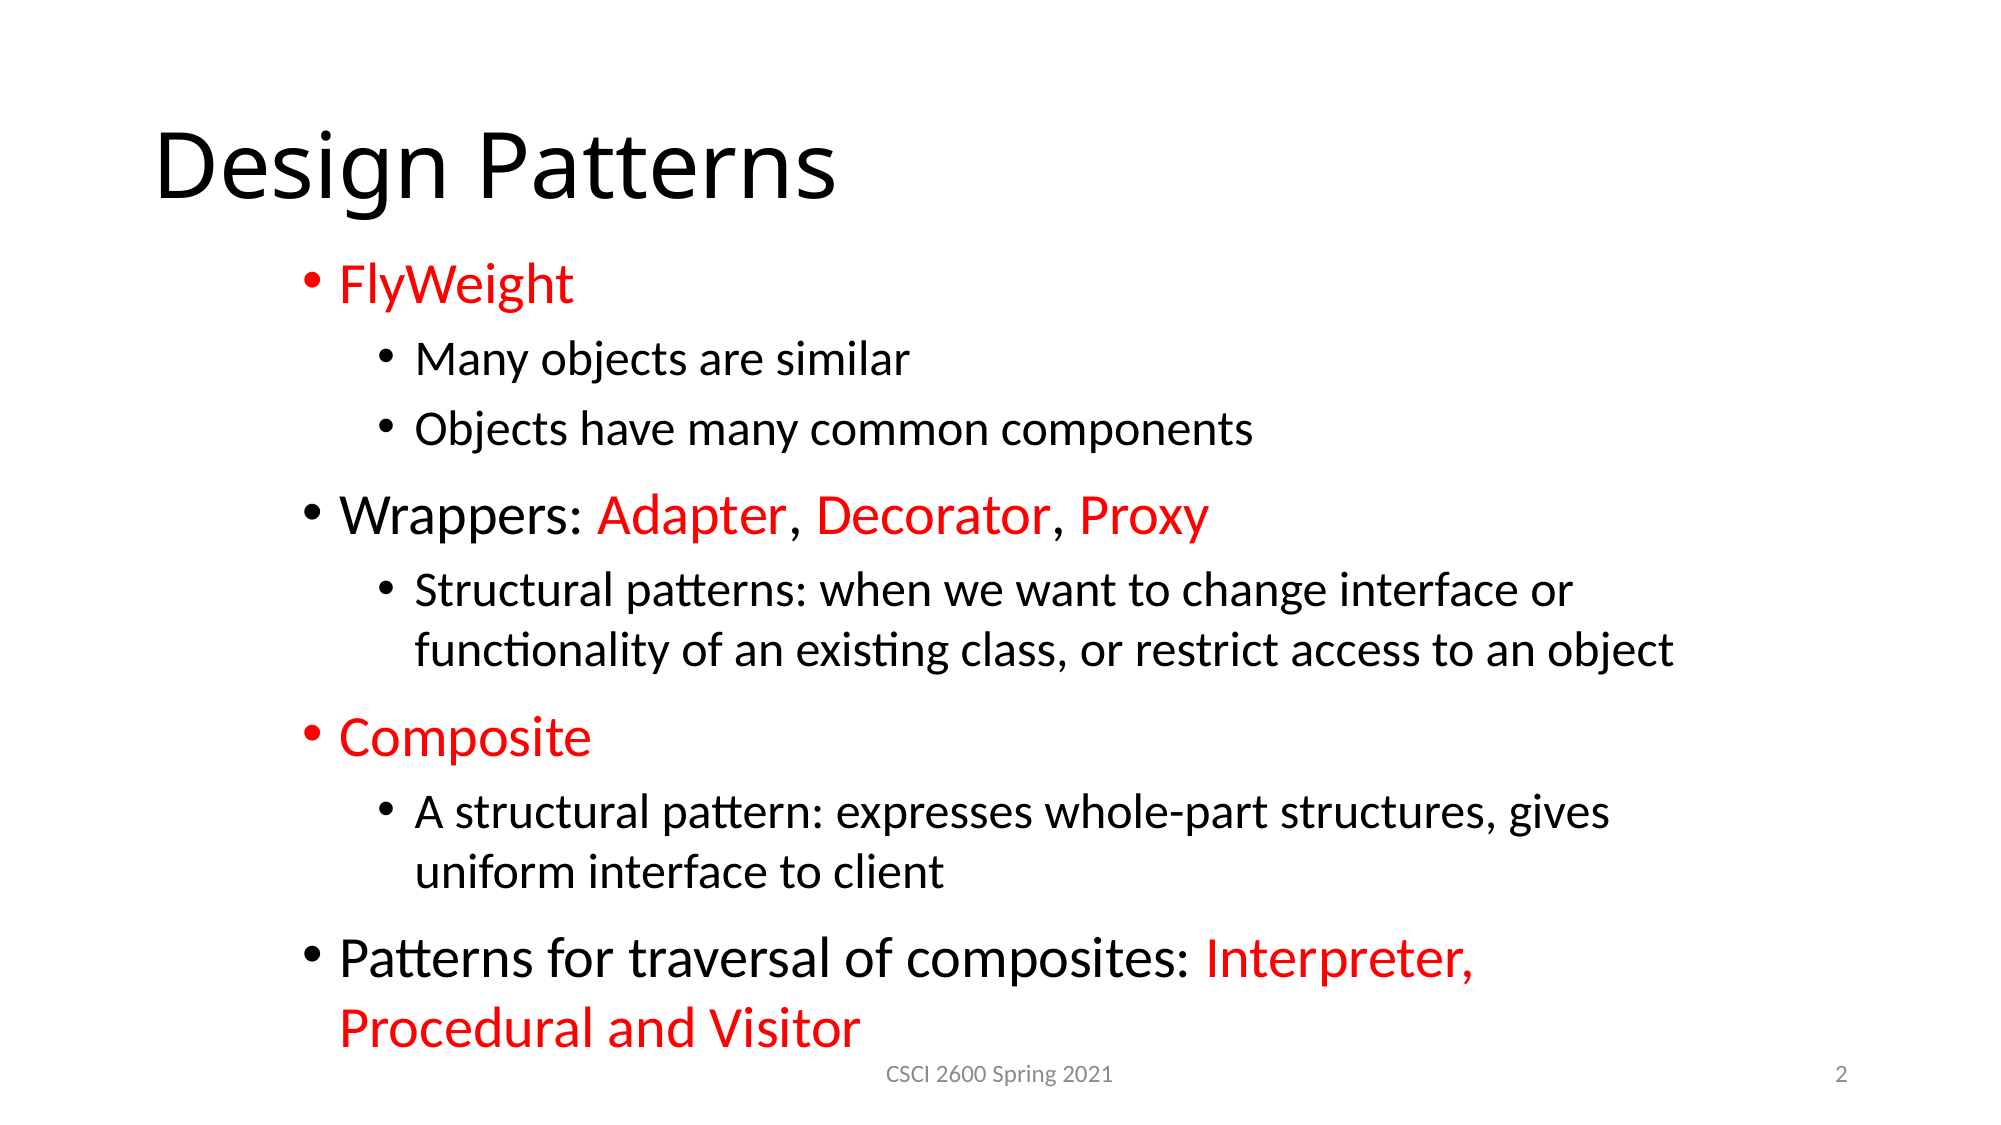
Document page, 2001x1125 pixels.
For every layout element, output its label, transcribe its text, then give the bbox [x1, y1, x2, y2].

text_box Design Patterns [137, 59, 1863, 278]
text_box CSCI 2600 Spring 2021 [662, 1042, 1338, 1103]
text_box FlyWeight Many objects are similar Objects have many common components Wrappers: Adapter, Decorator, Proxy Structural patterns: when we want to change interface or functionality of an existing class, or restrict access to an object Composite A structural pattern: expresses whole-part structures, gives uniform interface to client Patterns for traversal of composites: Interpreter, Procedural and Visitor [287, 237, 1750, 981]
text_box 2 [1412, 1042, 1863, 1103]
